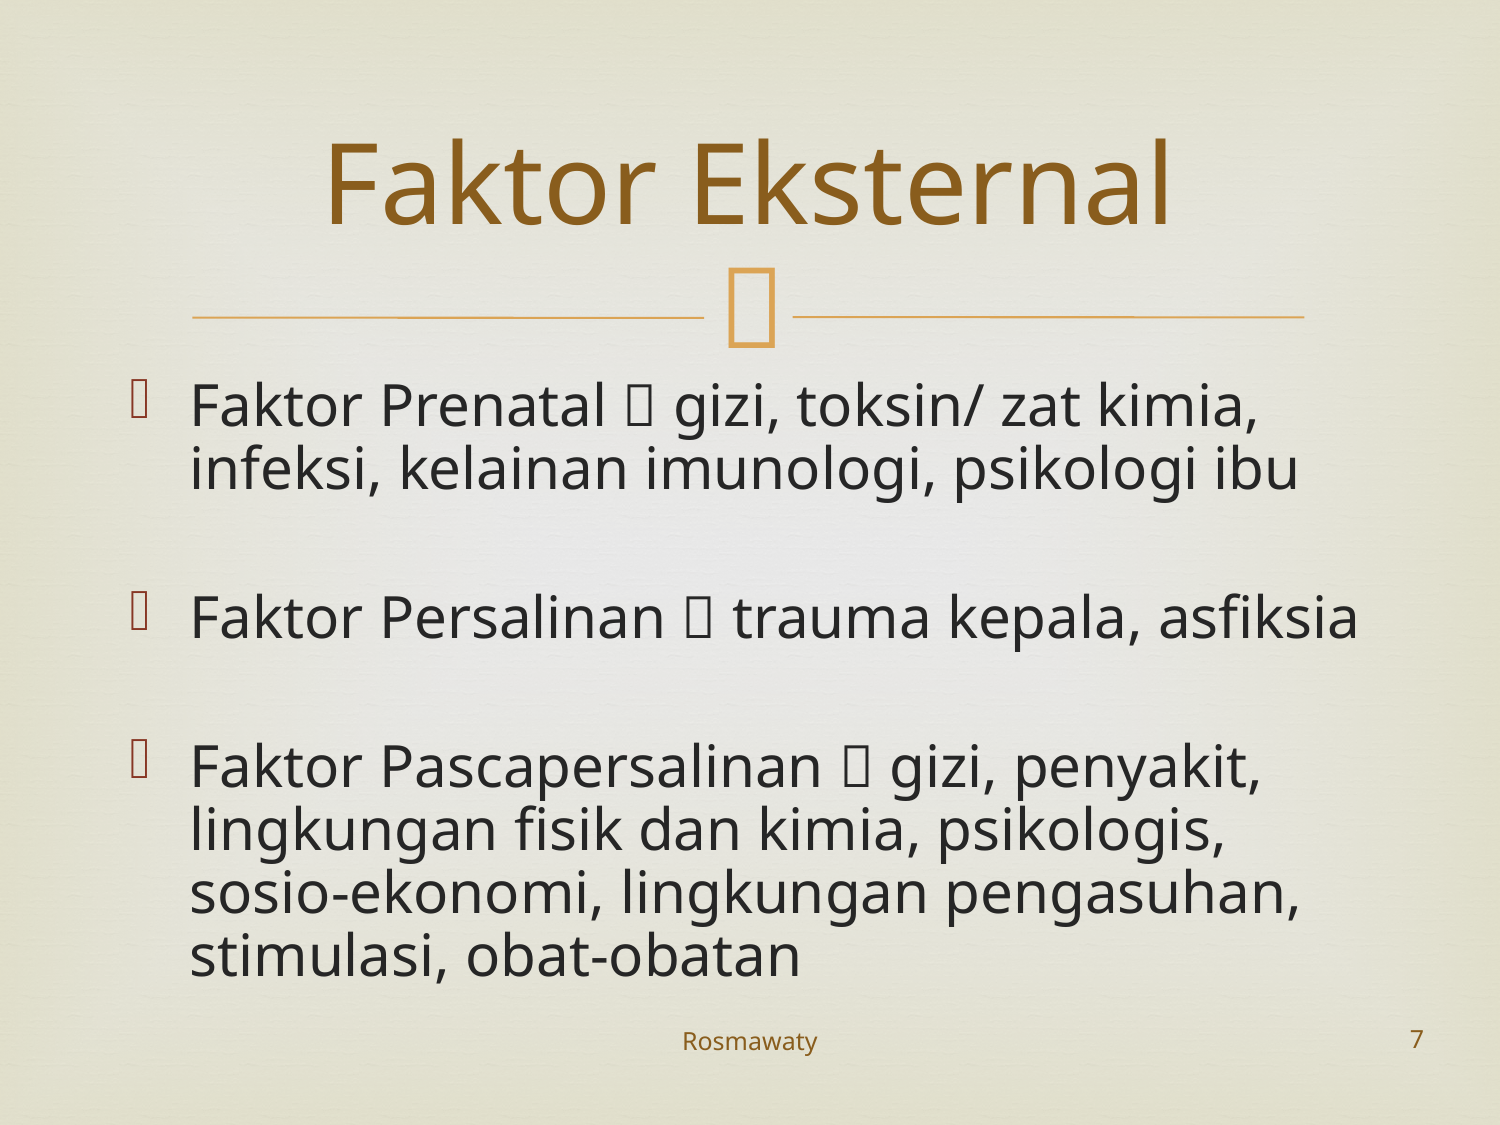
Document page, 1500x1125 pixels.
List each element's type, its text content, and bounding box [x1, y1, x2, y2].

title Faktor Eksternal [112, 93, 1386, 267]
list Faktor Prenatal  gizi, toksin/ zat kimia, infeksi, kelainan imunologi, psikologi ibu Faktor Persalinan  trauma kepala, asfiksia Faktor Pascapersalinan  gizi, penyakit, lingkungan fisik dan kimia, psikologis, sosio-ekonomi, lingkungan pengasuhan, stimulasi, obat-obatan [114, 368, 1386, 1005]
footer Rosmawaty [512, 1010, 988, 1071]
slide_number 7 [1089, 1010, 1440, 1071]
